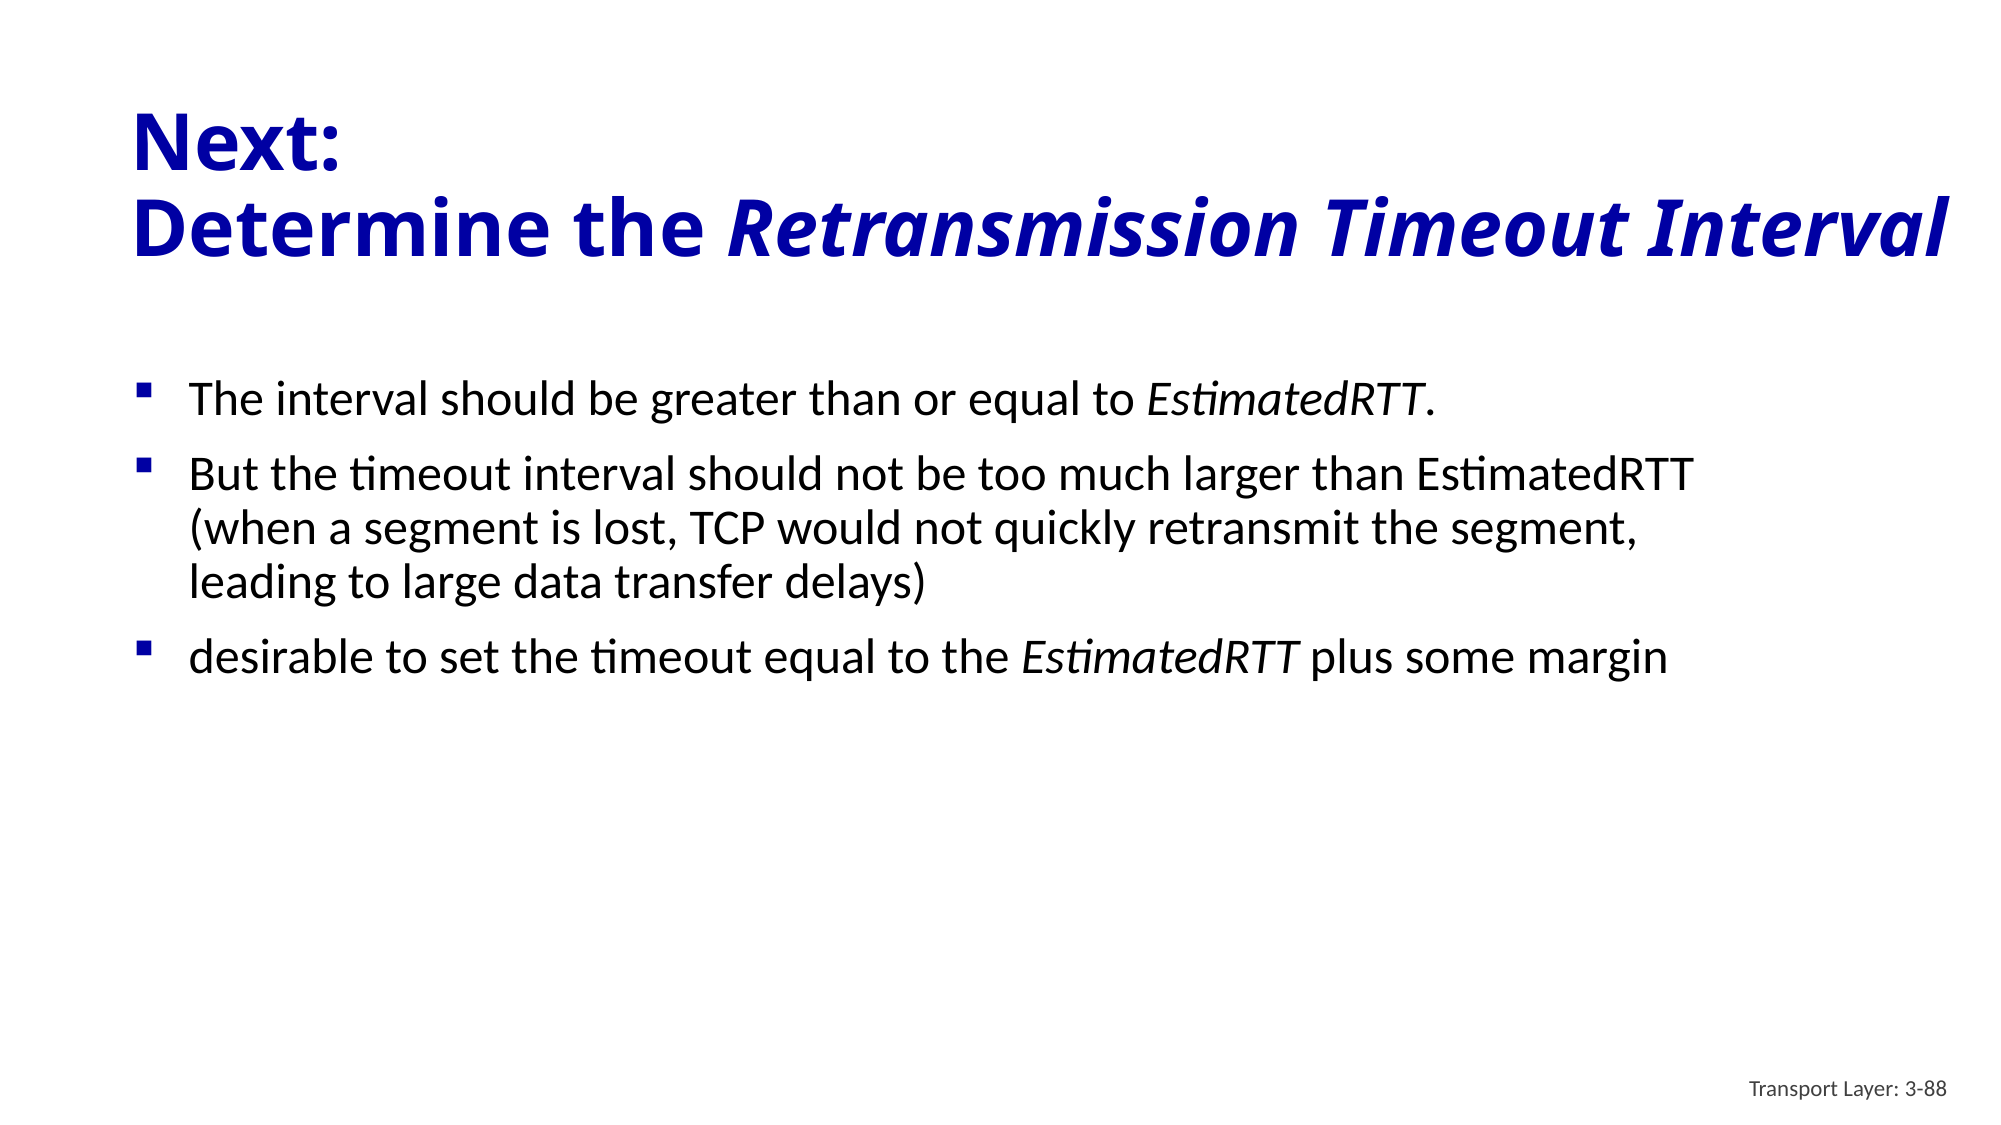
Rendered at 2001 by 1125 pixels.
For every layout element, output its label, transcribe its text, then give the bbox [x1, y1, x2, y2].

slide_number Transport Layer: 3-88 [1512, 1056, 1963, 1117]
title Next: Determine the Retransmission Timeout Interval [115, 82, 1985, 294]
text_box The interval should be greater than or equal to EstimatedRTT. But the timeout interval should not be too much larger than EstimatedRTT (when a segment is lost, TCP would not quickly retransmit the segment, leading to large data transfer delays) desirable to set the timeout equal to the EstimatedRTT plus some margin [115, 365, 1720, 1056]
